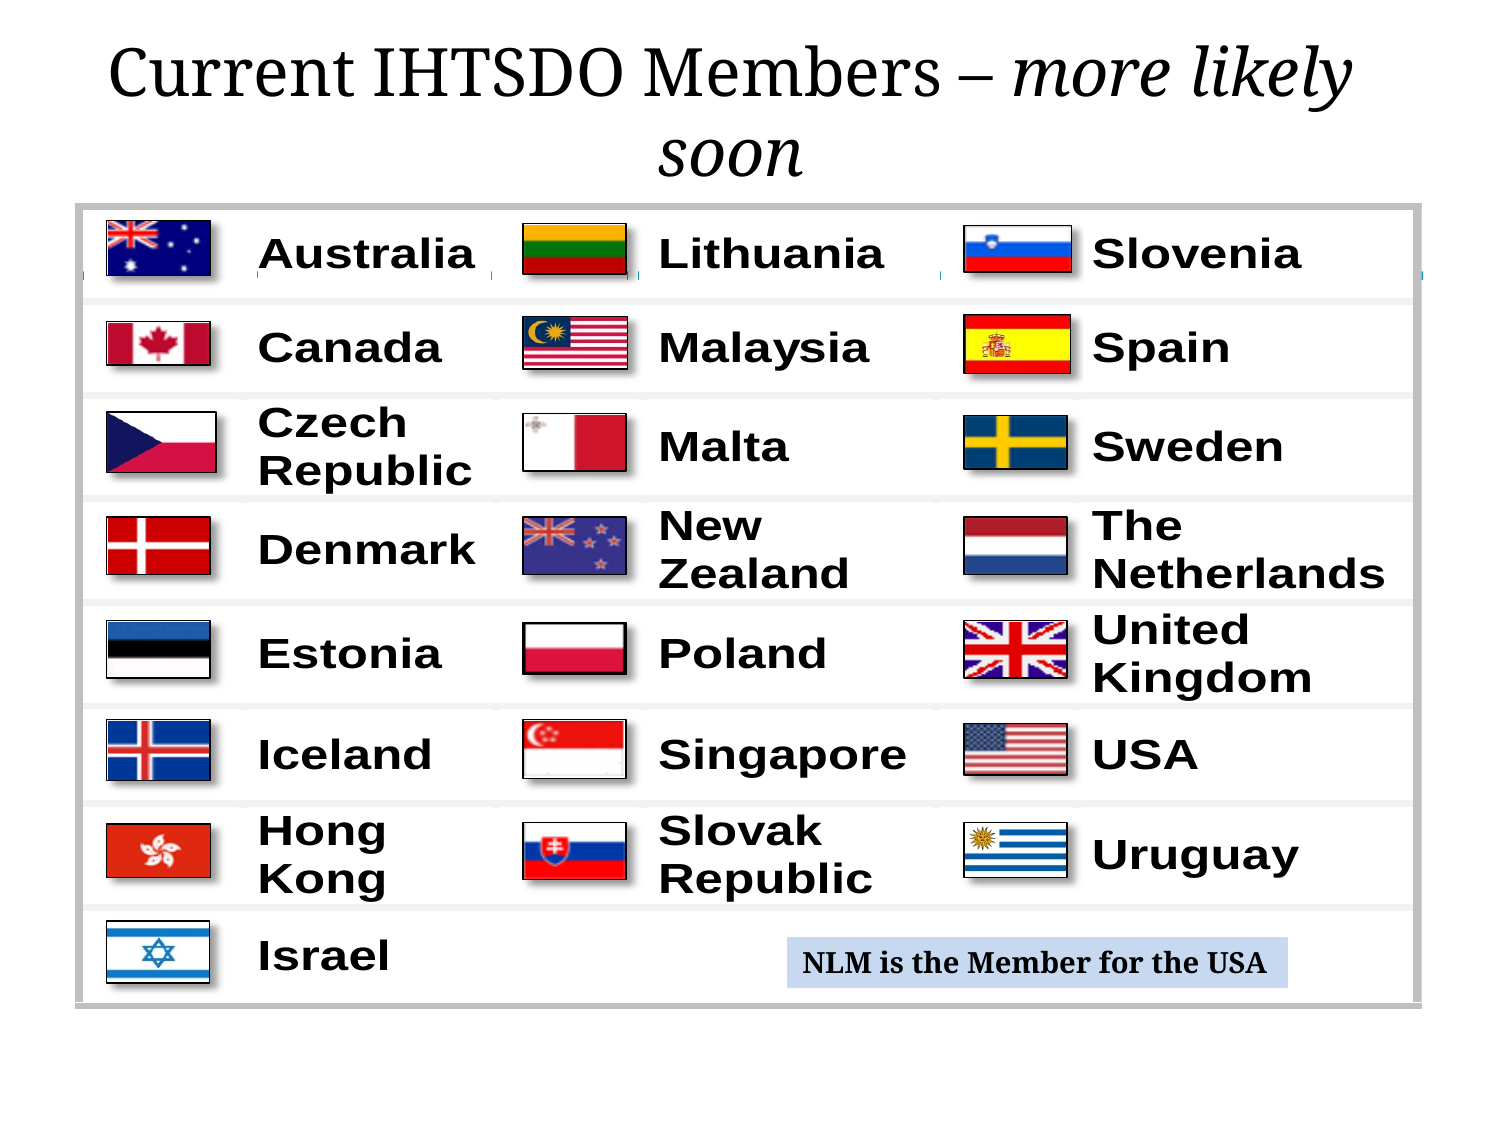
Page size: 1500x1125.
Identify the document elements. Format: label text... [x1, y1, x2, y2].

title Current IHTSDO Members – more likely soon [37, 62, 1426, 158]
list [74, 199, 1422, 1069]
